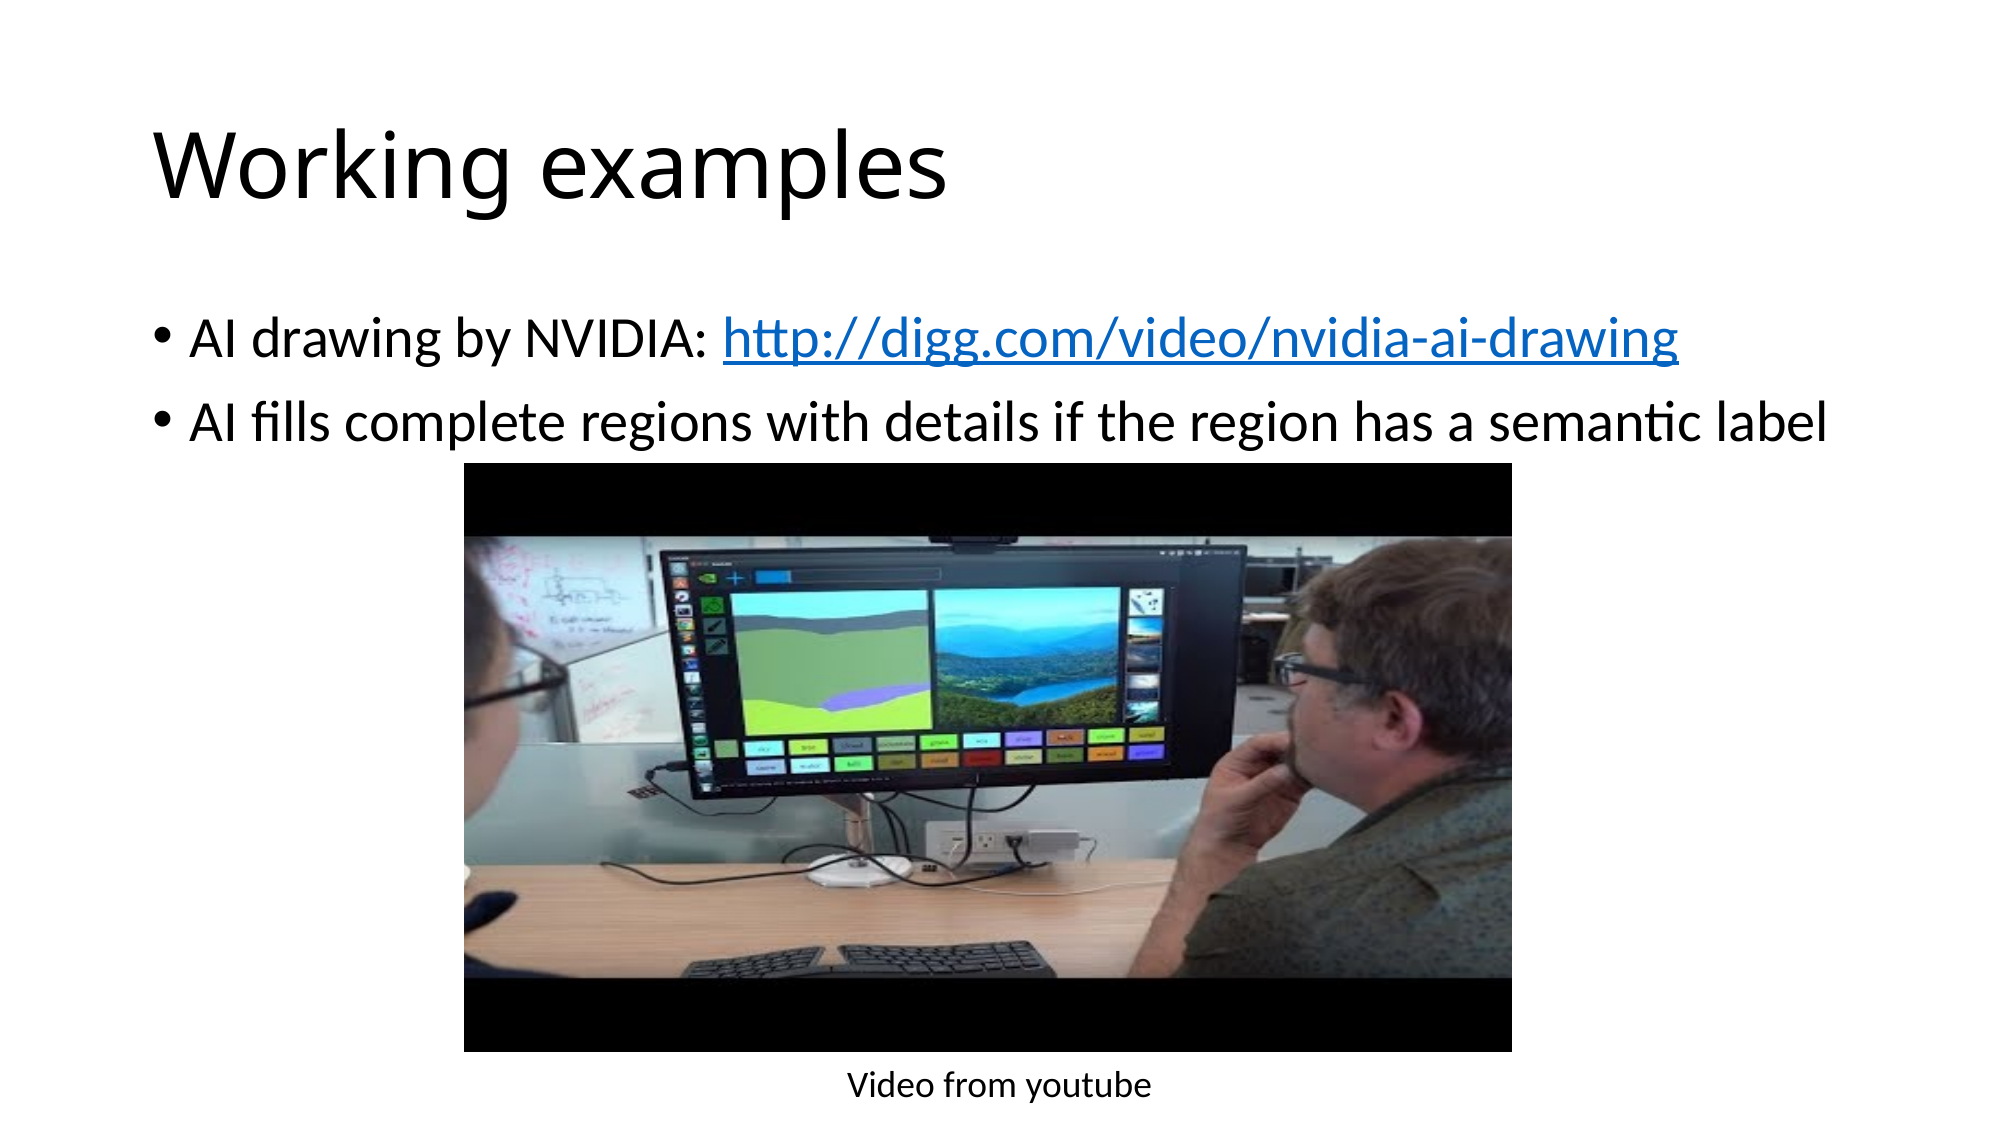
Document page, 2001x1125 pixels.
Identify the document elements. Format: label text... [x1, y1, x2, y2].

list AI drawing by NVIDIA: http://digg.com/video/nvidia-ai-drawing AI fills complete regions with details if the region has a semantic label [137, 299, 1863, 1014]
title Working examples [137, 59, 1863, 278]
text_box Video from youtube [832, 1053, 1168, 1112]
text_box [463, 462, 1513, 1053]
